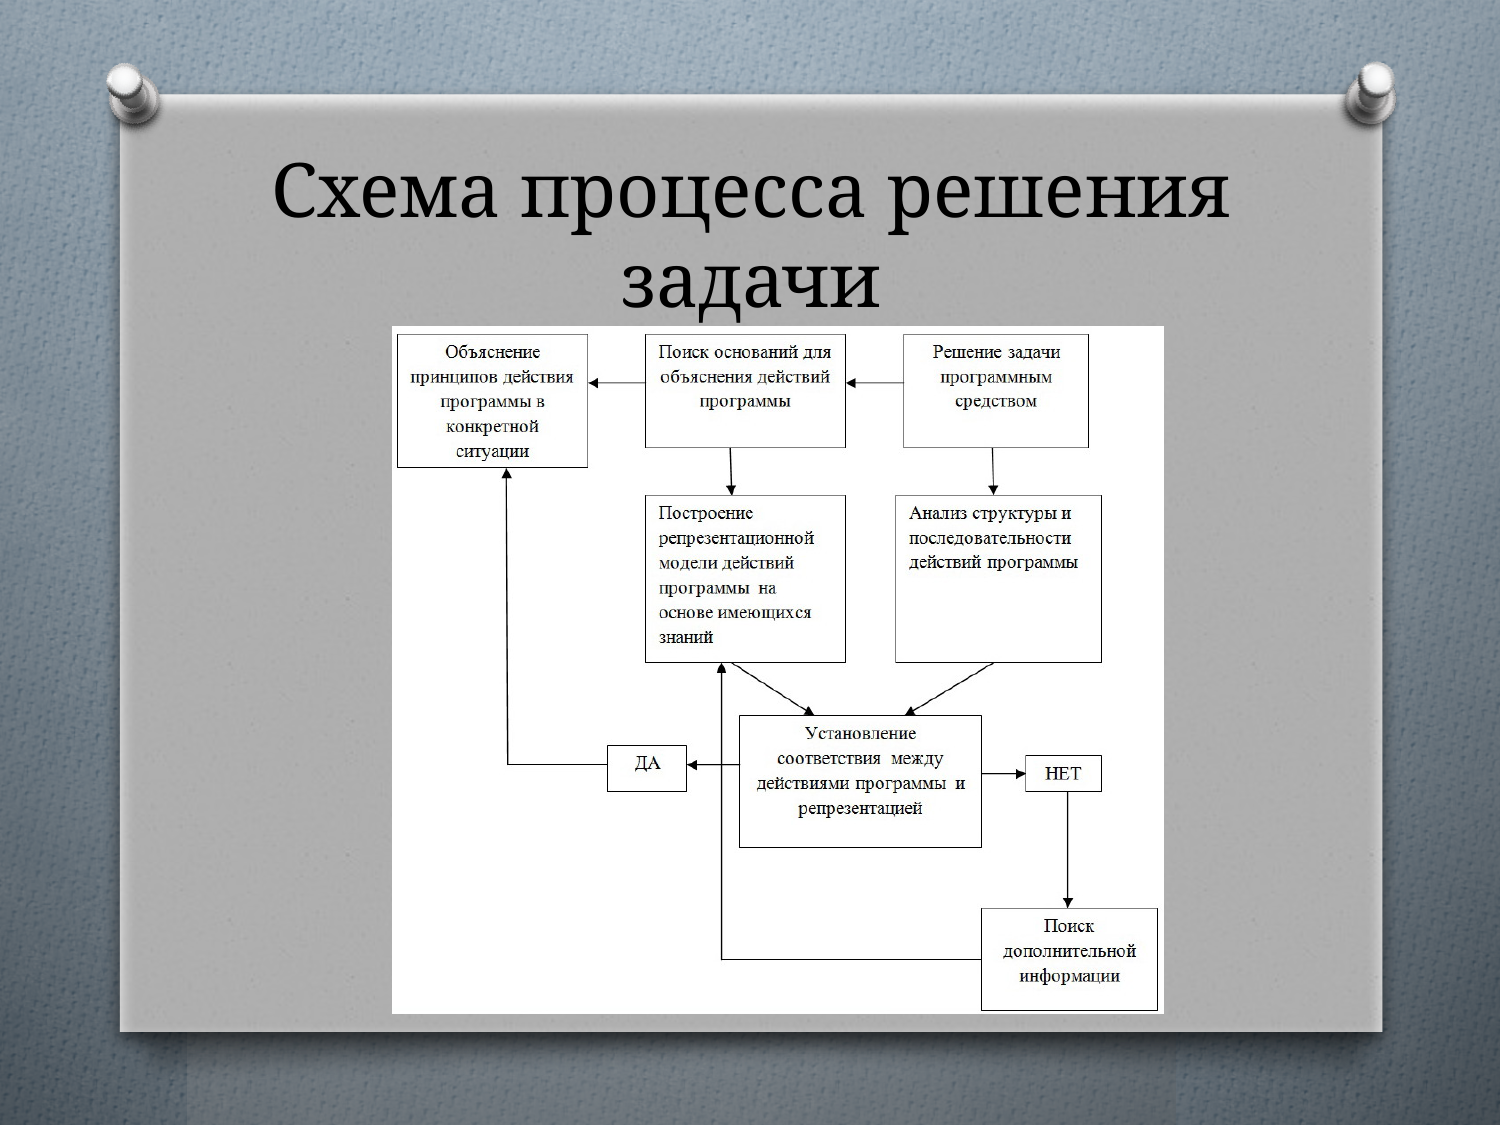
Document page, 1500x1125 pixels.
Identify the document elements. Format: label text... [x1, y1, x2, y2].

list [392, 326, 1164, 1014]
title Схема процесса решения задачи [179, 134, 1323, 332]
picture [1317, 35, 1439, 156]
picture [75, 29, 198, 153]
